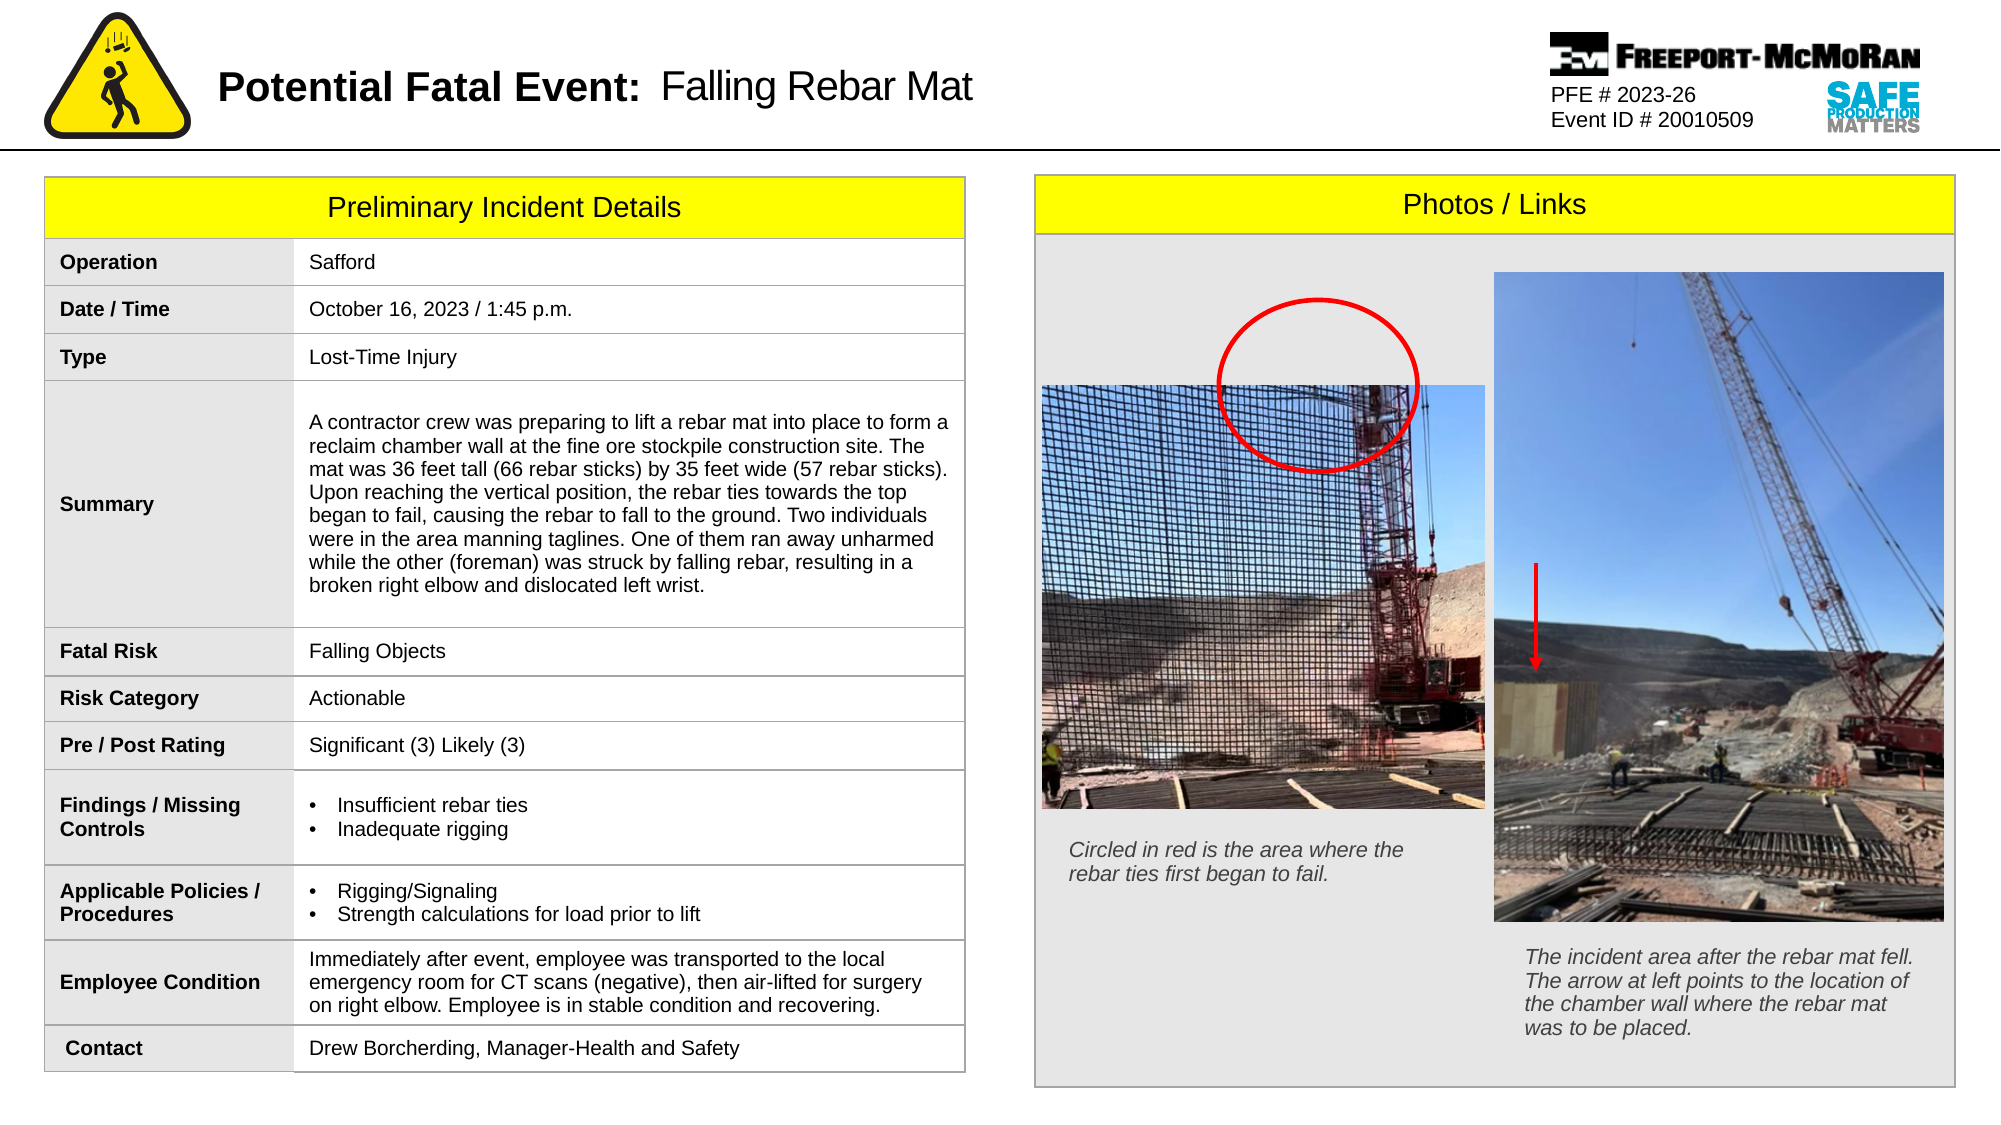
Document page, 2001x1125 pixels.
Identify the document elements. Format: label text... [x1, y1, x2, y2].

picture [44, 12, 191, 140]
picture [1550, 32, 1920, 76]
table_header Preliminary Incident Details [45, 178, 964, 238]
table_cell Employee Condition [45, 941, 294, 1024]
table_cell Pre / Post Rating [45, 722, 294, 769]
table_cell Falling Objects [294, 628, 964, 675]
table_cell A contractor crew was preparing to lift a rebar mat into place to form a reclaim chamber wall at the fine ore stockpile construction site. The mat was 36 feet tall (66 rebar sticks) by 35 feet wide (57 rebar sticks). Upon reaching the vertical position, the rebar ties towards the top began to fail, causing the rebar to fall to the ground. Two individuals were in the area manning taglines. One of them ran away unharmed while the other (foreman) was struck by falling rebar, resulting in a broken right elbow and dislocated left wrist. [294, 381, 964, 627]
picture [1041, 385, 1486, 810]
table_cell Insufficient rebar ties Inadequate rigging [294, 771, 964, 864]
table_cell Summary [45, 381, 294, 627]
table_cell Applicable Policies / Procedures [45, 866, 294, 939]
table_cell Type [45, 334, 294, 380]
table_cell Date / Time [45, 286, 294, 333]
list The incident area after the rebar mat fell. The arrow at left points to the location of the chamber wall where the rebar mat was to be placed. [1494, 938, 1944, 976]
table_cell Lost-Time Injury [294, 334, 964, 380]
table_cell Significant (3) Likely (3) [294, 722, 964, 769]
table_cell Contact [45, 1026, 294, 1071]
text_box [1217, 298, 1419, 382]
table_header PFE # 2023-26 Event ID # 20010509 [1536, 76, 2000, 141]
title Falling Rebar Mat [645, 44, 1328, 132]
table_cell October 16, 2023 / 1:45 p.m. [294, 286, 964, 333]
table_cell Operation [45, 239, 294, 285]
table_cell Immediately after event, employee was transported to the local emergency room for CT scans (negative), then air-lifted for surgery on right elbow. Employee is in stable condition and recovering. [294, 941, 964, 1024]
list Circled in red is the area where the rebar ties first began to fail. [1053, 831, 1465, 895]
table_cell Risk Category [45, 677, 294, 721]
picture [1494, 272, 1944, 922]
table_cell Safford [294, 239, 964, 285]
table_cell Findings / Missing Controls [45, 770, 294, 864]
table_cell Drew Borcherding, Manager-Health and Safety [294, 1026, 964, 1071]
table_cell Rigging/Signaling Strength calculations for load prior to lift [294, 866, 964, 939]
table_cell Actionable [294, 677, 964, 721]
table_cell Fatal Risk [45, 628, 294, 675]
